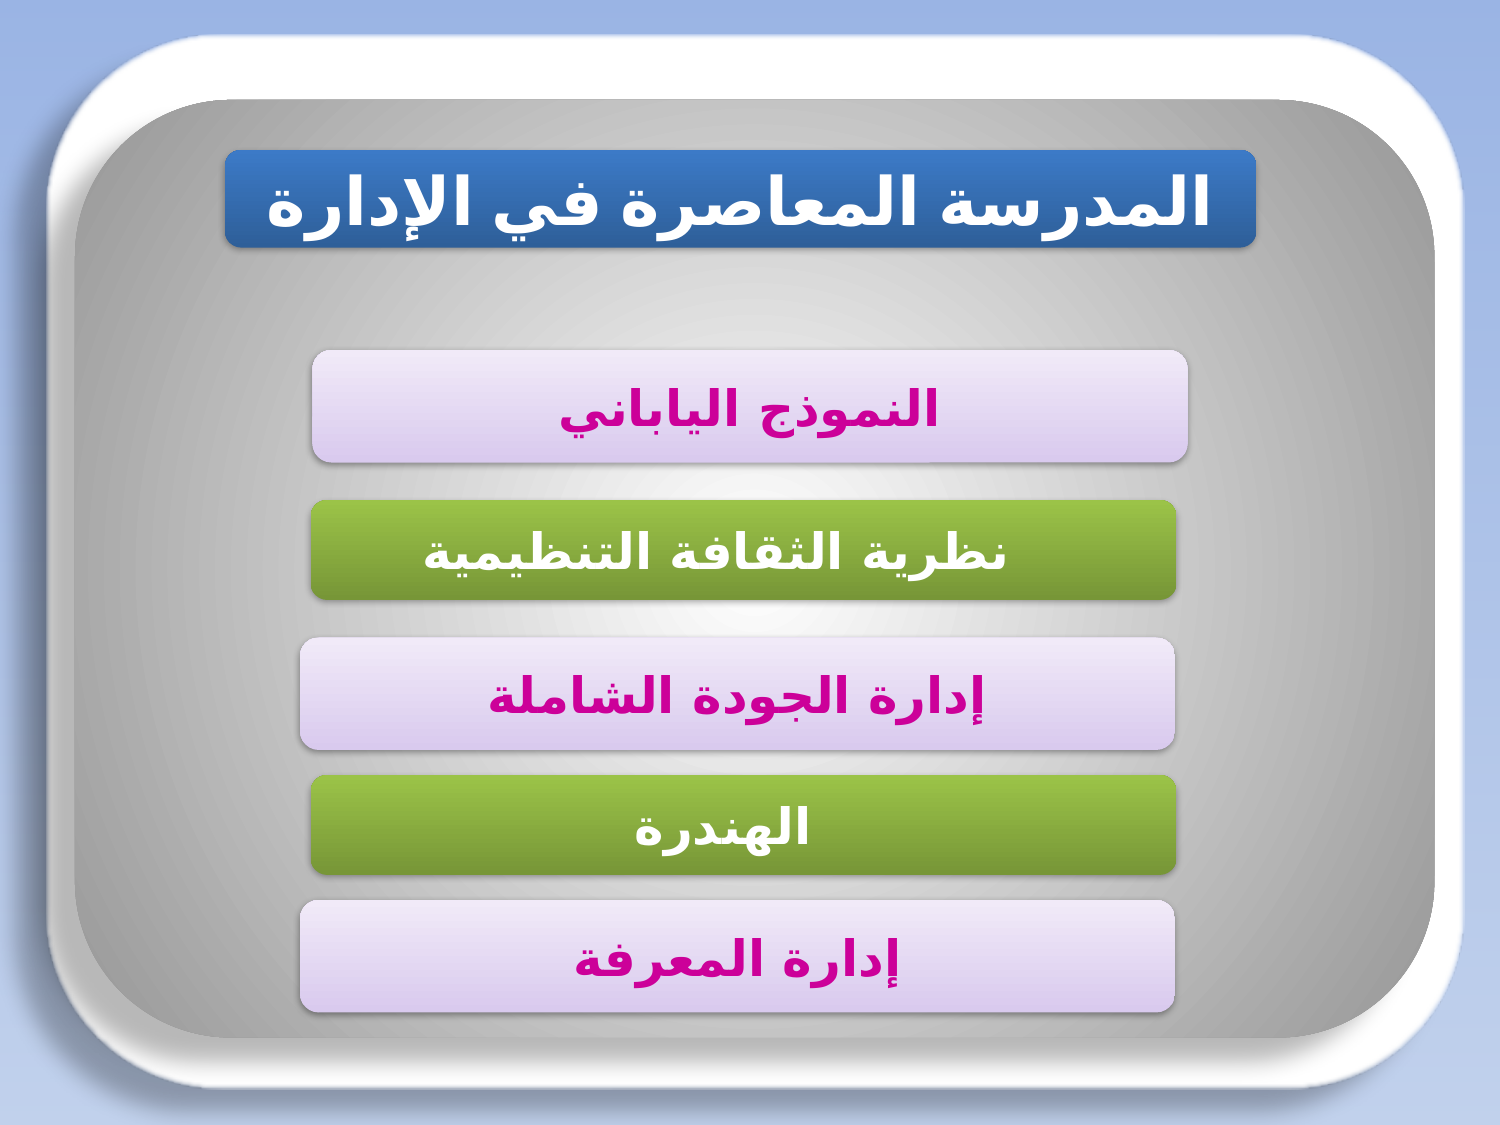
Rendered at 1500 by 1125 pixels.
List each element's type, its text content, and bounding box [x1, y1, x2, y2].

text_box [72, 97, 1437, 1040]
text_box المدرسة المعاصرة في الإدارة [224, 149, 1257, 248]
text_box [0, 0, 1500, 1125]
text_box إدارة المعرفة [299, 899, 1176, 1014]
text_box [237, 499, 1238, 601]
text_box إدارة الجودة الشاملة [299, 636, 1176, 751]
text_box [51, 34, 1468, 1089]
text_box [237, 774, 1238, 876]
text_box النموذج الياباني [311, 349, 1189, 464]
